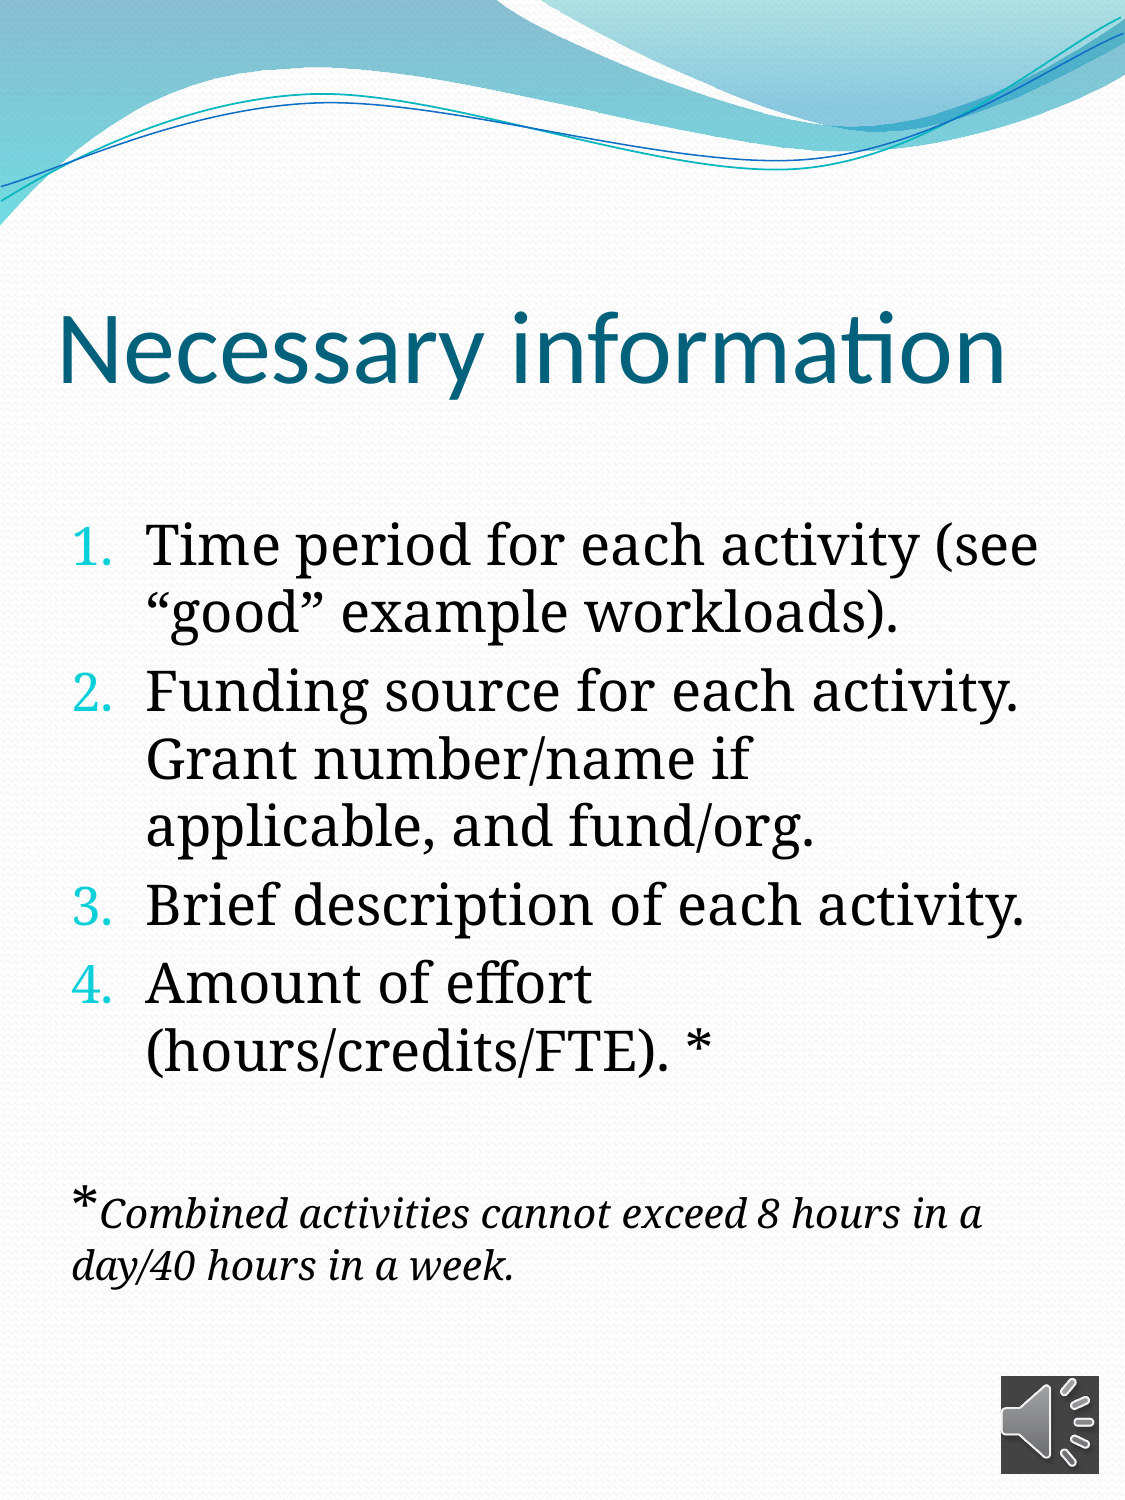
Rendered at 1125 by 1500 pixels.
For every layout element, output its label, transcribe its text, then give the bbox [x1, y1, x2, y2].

title Necessary information [56, 154, 1069, 404]
list Time period for each activity (see “good” example workloads). Funding source for each activity. Grant number/name if applicable, and fund/org. Brief description of each activity. Amount of effort (hours/credits/FTE). * *Combined activities cannot exceed 8 hours in a day/40 hours in a week. [56, 423, 1069, 1384]
picture [999, 1374, 1101, 1476]
